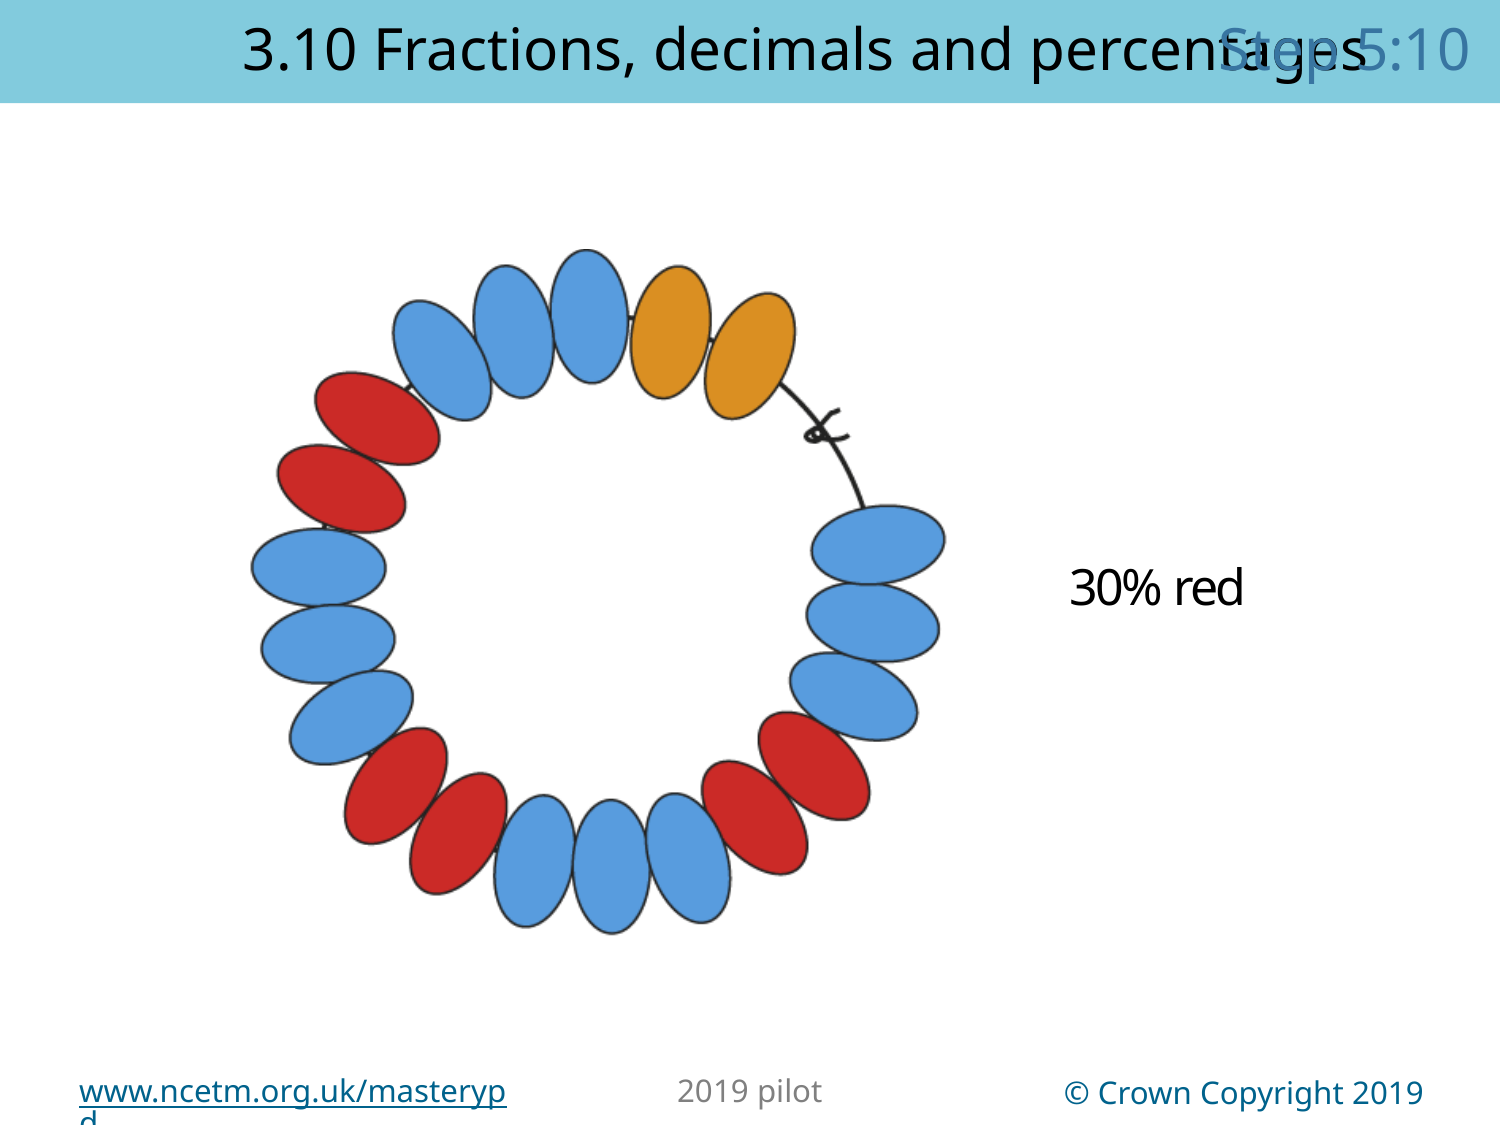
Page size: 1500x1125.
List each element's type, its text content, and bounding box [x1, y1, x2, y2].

list Step 5:10 [0, 0, 1500, 104]
picture [64, 249, 1246, 975]
